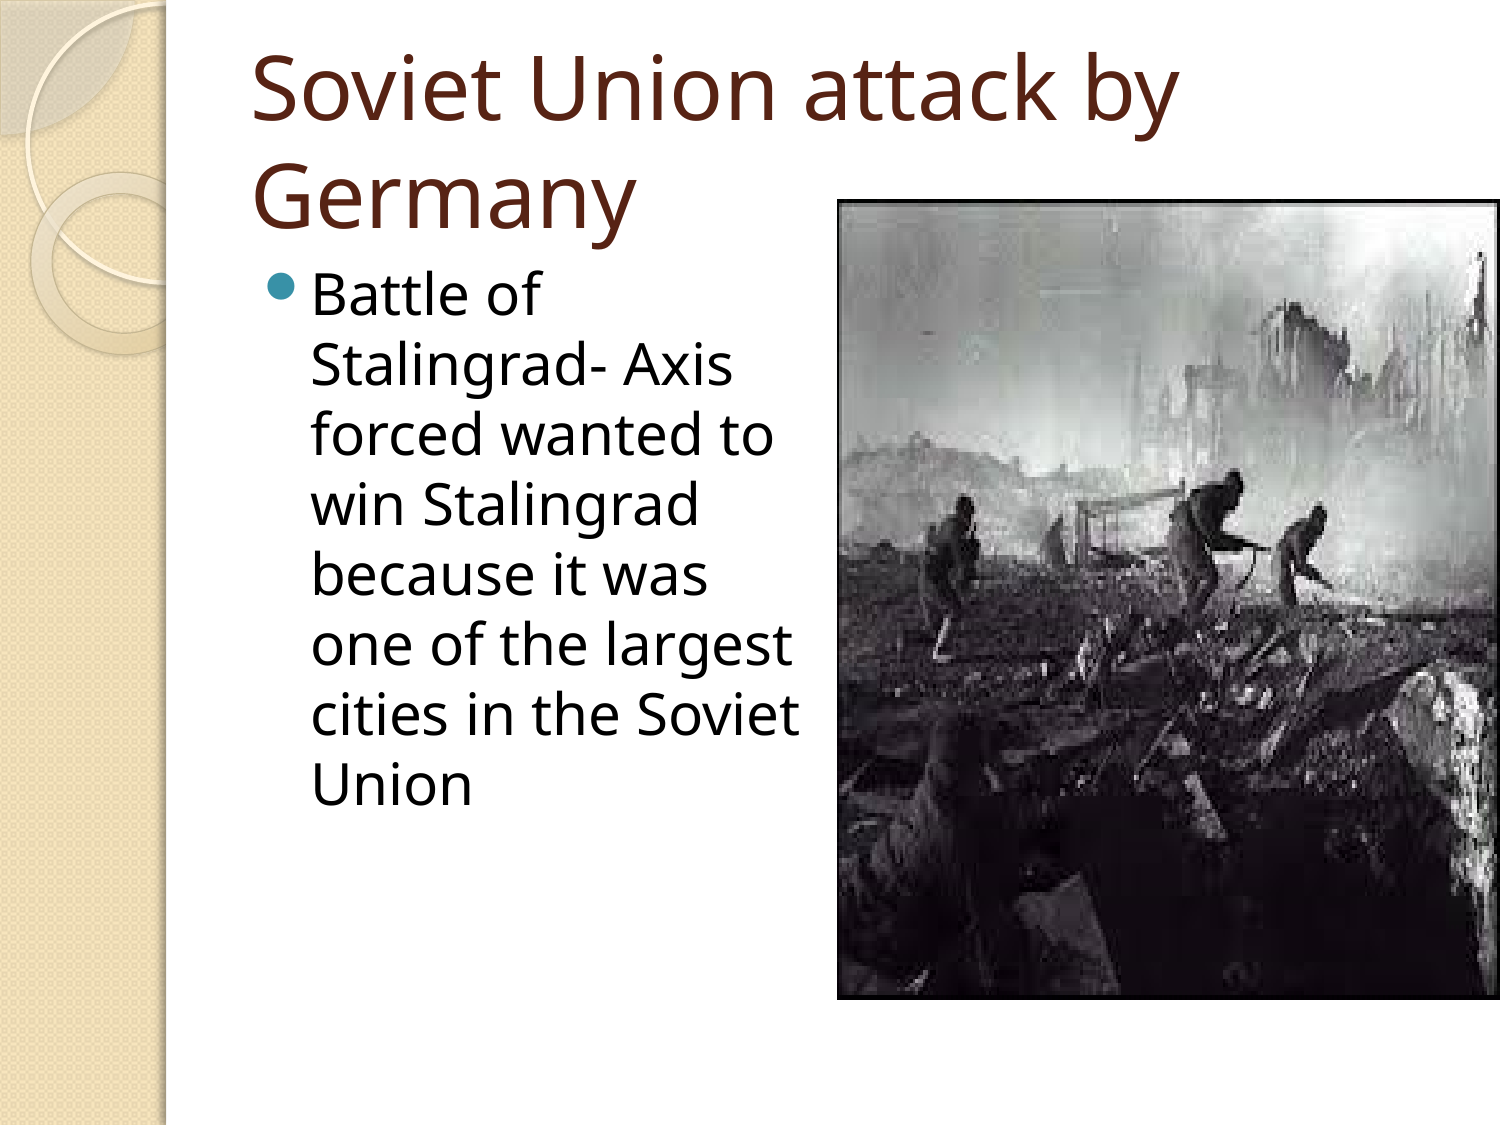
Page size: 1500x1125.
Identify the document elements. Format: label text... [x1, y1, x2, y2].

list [837, 199, 1500, 1001]
title Soviet Union attack by Germany [235, 45, 1466, 233]
list Battle of Stalingrad- Axis forced wanted to win Stalingrad because it was one of the largest cities in the Soviet Union [235, 249, 836, 1015]
